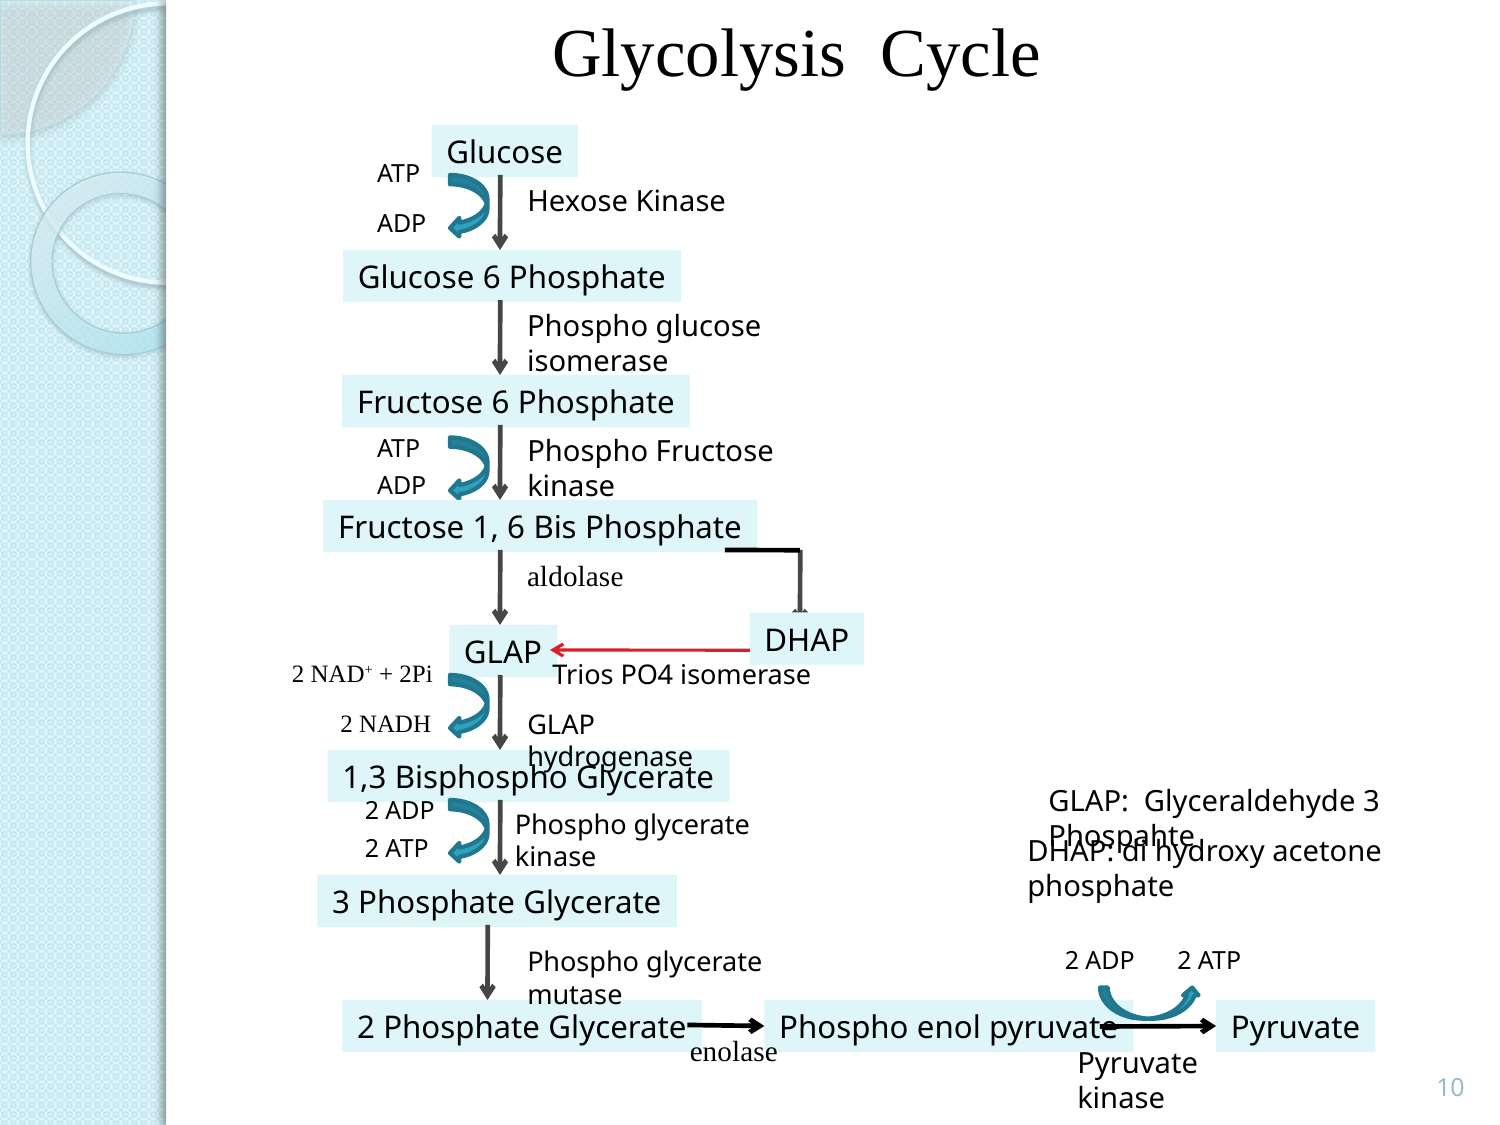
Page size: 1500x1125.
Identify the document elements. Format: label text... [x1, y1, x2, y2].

text_box Phospho glycerate kinase [499, 799, 813, 880]
text_box 2 NAD+ + 2Pi [277, 650, 448, 695]
text_box Phospho enol pyruvate [764, 999, 1134, 1053]
text_box Phospho glucose isomerase [512, 299, 900, 385]
text_box [448, 672, 490, 709]
text_box ATP [362, 425, 450, 462]
text_box Glucose 6 Phosphate [343, 249, 682, 303]
text_box Glucose [431, 124, 578, 178]
text_box [1097, 985, 1201, 1021]
text_box DHAP [749, 612, 865, 649]
text_box [450, 472, 490, 499]
text_box 2 ATP [1162, 937, 1263, 983]
text_box enolase [674, 1024, 825, 1075]
text_box 1,3 Bisphospho Glycerate [327, 749, 730, 803]
text_box ADP [362, 200, 450, 245]
text_box 3 Phosphate Glycerate [317, 874, 677, 928]
text_box ADP [362, 462, 450, 499]
text_box Pyruvate [1216, 999, 1376, 1053]
text_box [450, 840, 485, 864]
text_box Pyruvate kinase [1062, 1037, 1288, 1123]
text_box Fructose 1, 6 Bis Phosphate [323, 499, 758, 553]
text_box [450, 797, 490, 834]
text_box GLAP hydrogenase [512, 699, 775, 780]
text_box 2 NADH [325, 699, 447, 745]
text_box GLAP: Glyceraldehyde 3 Phospahte [1033, 774, 1500, 860]
text_box ATP [362, 149, 450, 195]
text_box Trios PO4 isomerase [537, 649, 900, 698]
text_box Phospho glycerate mutase [512, 937, 850, 1018]
text_box [447, 715, 485, 739]
text_box Fructose 6 Phosphate [342, 374, 690, 428]
text_box [450, 215, 485, 239]
text_box 2 Phosphate Glycerate [342, 999, 702, 1053]
text_box Hexose Kinase [512, 174, 788, 225]
text_box Phospho Fructose kinase [512, 424, 850, 510]
text_box 2 ADP [1050, 937, 1150, 983]
slide_number 10 [1413, 1034, 1488, 1113]
text_box DHAP: di hydroxy acetone phosphate [1012, 824, 1500, 910]
text_box 2 ATP [350, 833, 450, 870]
text_box aldolase [512, 549, 663, 600]
text_box Glycolysis Cycle [537, 0, 1113, 98]
text_box [450, 172, 490, 209]
text_box [450, 435, 490, 459]
text_box 2 ADP [350, 787, 450, 833]
text_box GLAP [449, 624, 558, 678]
